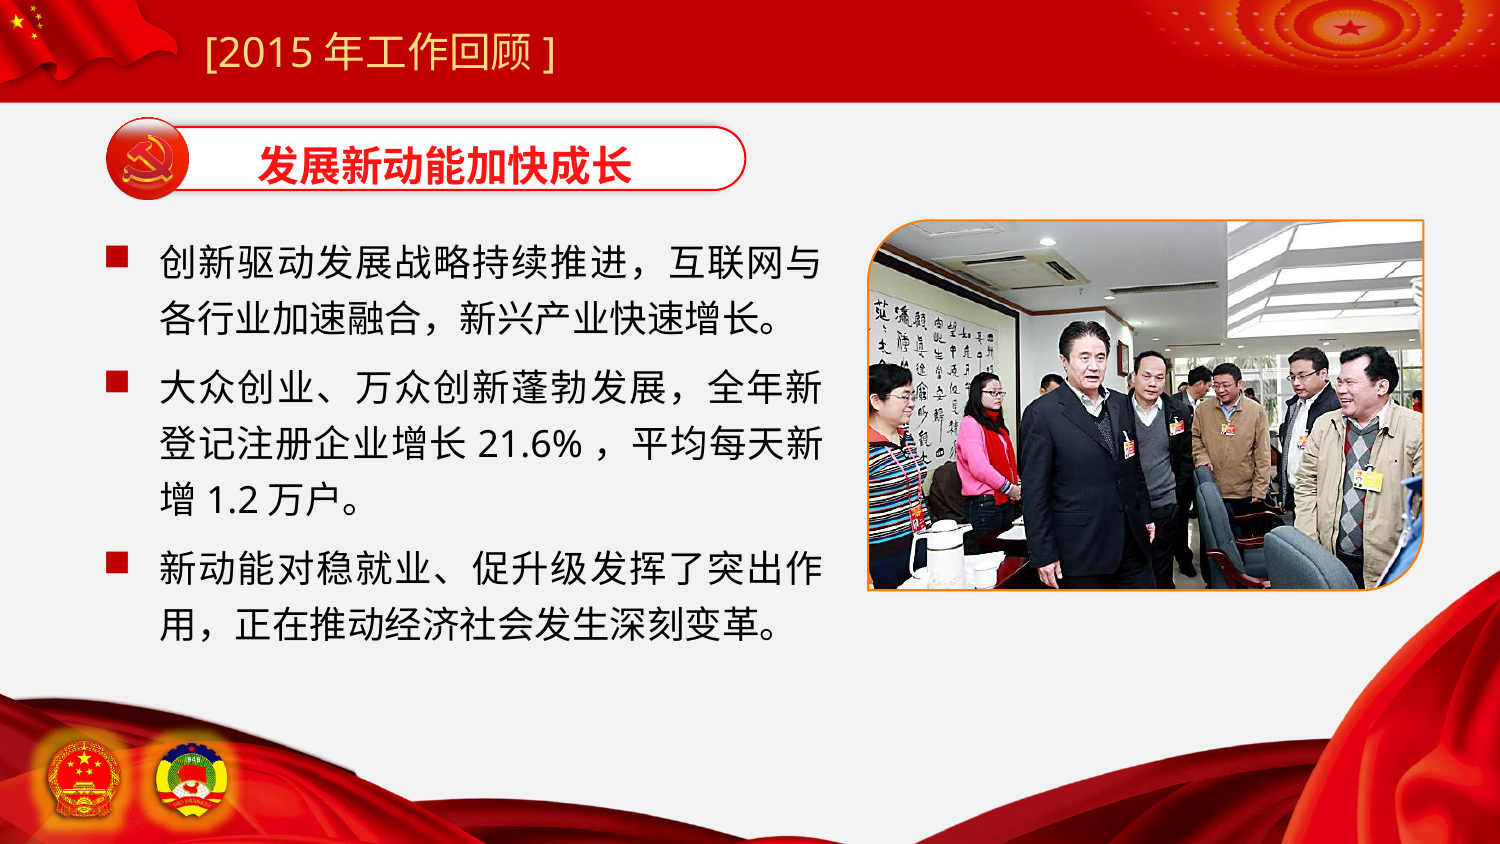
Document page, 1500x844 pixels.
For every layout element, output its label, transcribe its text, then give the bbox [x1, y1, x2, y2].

text_box 创新驱动发展战略持续推进，互联网与各行业加速融合，新兴产业快速增长。 大众创业、万众创新蓬勃发展，全年新登记注册企业增长21.6%，平均每天新增1.2万户。 新动能对稳就业、促升级发挥了突出作用，正在推动经济社会发生深刻变革。 [88, 220, 839, 654]
text_box 发展新动能加快成长 [193, 124, 748, 193]
picture [1116, 0, 1500, 89]
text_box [106, 117, 189, 200]
picture [0, 0, 180, 89]
picture [0, 220, 1500, 844]
